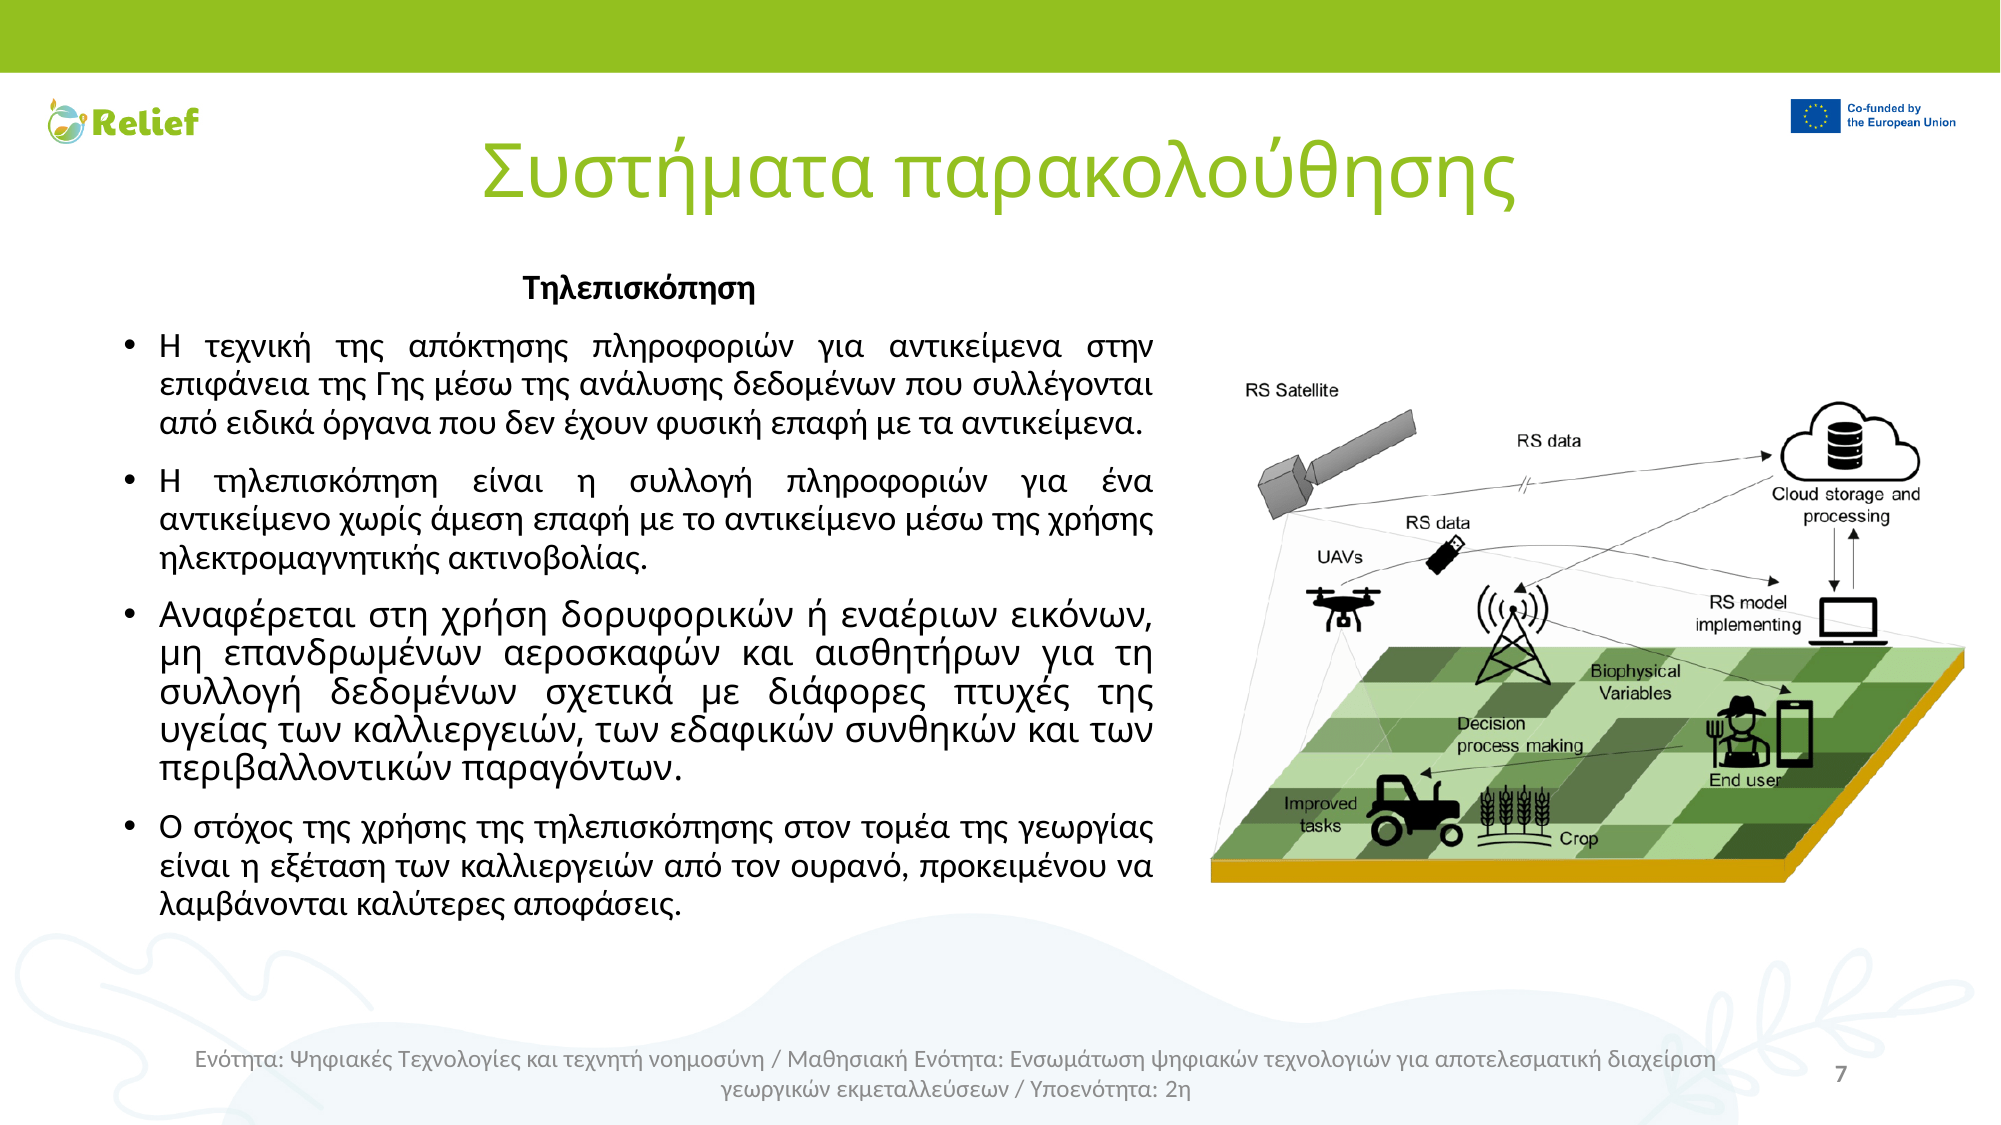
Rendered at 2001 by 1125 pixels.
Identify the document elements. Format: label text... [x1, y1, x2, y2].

list Τηλεπισκόπηση Η τεχνική της απόκτησης πληροφοριών για αντικείμενα στην επιφάνεια της Γης μέσω της ανάλυσης δεδομένων που συλλέγονται από ειδικά όργανα που δεν έχουν φυσική επαφή με τα αντικείμενα. Η τηλεπισκόπηση είναι η συλλογή πληροφοριών για ένα αντικείμενο χωρίς άμεση επαφή με το αντικείμενο μέσω της χρήσης ηλεκτρομαγνητικής ακτινοβολίας. Αναφέρεται στη χρήση δορυφορικών ή εναέριων εικόνων, μη επανδρωμένων αεροσκαφών και αισθητήρων για τη συλλογή δεδομένων σχετικά με διάφορες πτυχές της υγείας των καλλιεργειών, των εδαφικών συνθηκών και των περιβαλλοντικών παραγόντων. Ο στόχος της χρήσης της τηλεπισκόπησης στον τομέα της γεωργίας είναι η εξέταση των καλλιεργειών από τον ουρανό, προκειμένου να λαμβάνονται καλύτερες αποφάσεις. [108, 261, 1170, 975]
slide_number 7 [1787, 1042, 1863, 1103]
footer Ενότητα: Ψηφιακές Τεχνολογίες και τεχνητή νοημοσύνη / Μαθησιακή Ενότητα: Ενσωμάτωση ψηφιακών τεχνολογιών για αποτελεσματική διαχείριση γεωργικών εκμεταλλεύσεων / Υποενότητα: 2η [137, 1023, 1775, 1122]
title Συστήματα παρακολούθησης [137, 133, 1863, 213]
picture [0, 0, 2001, 1125]
